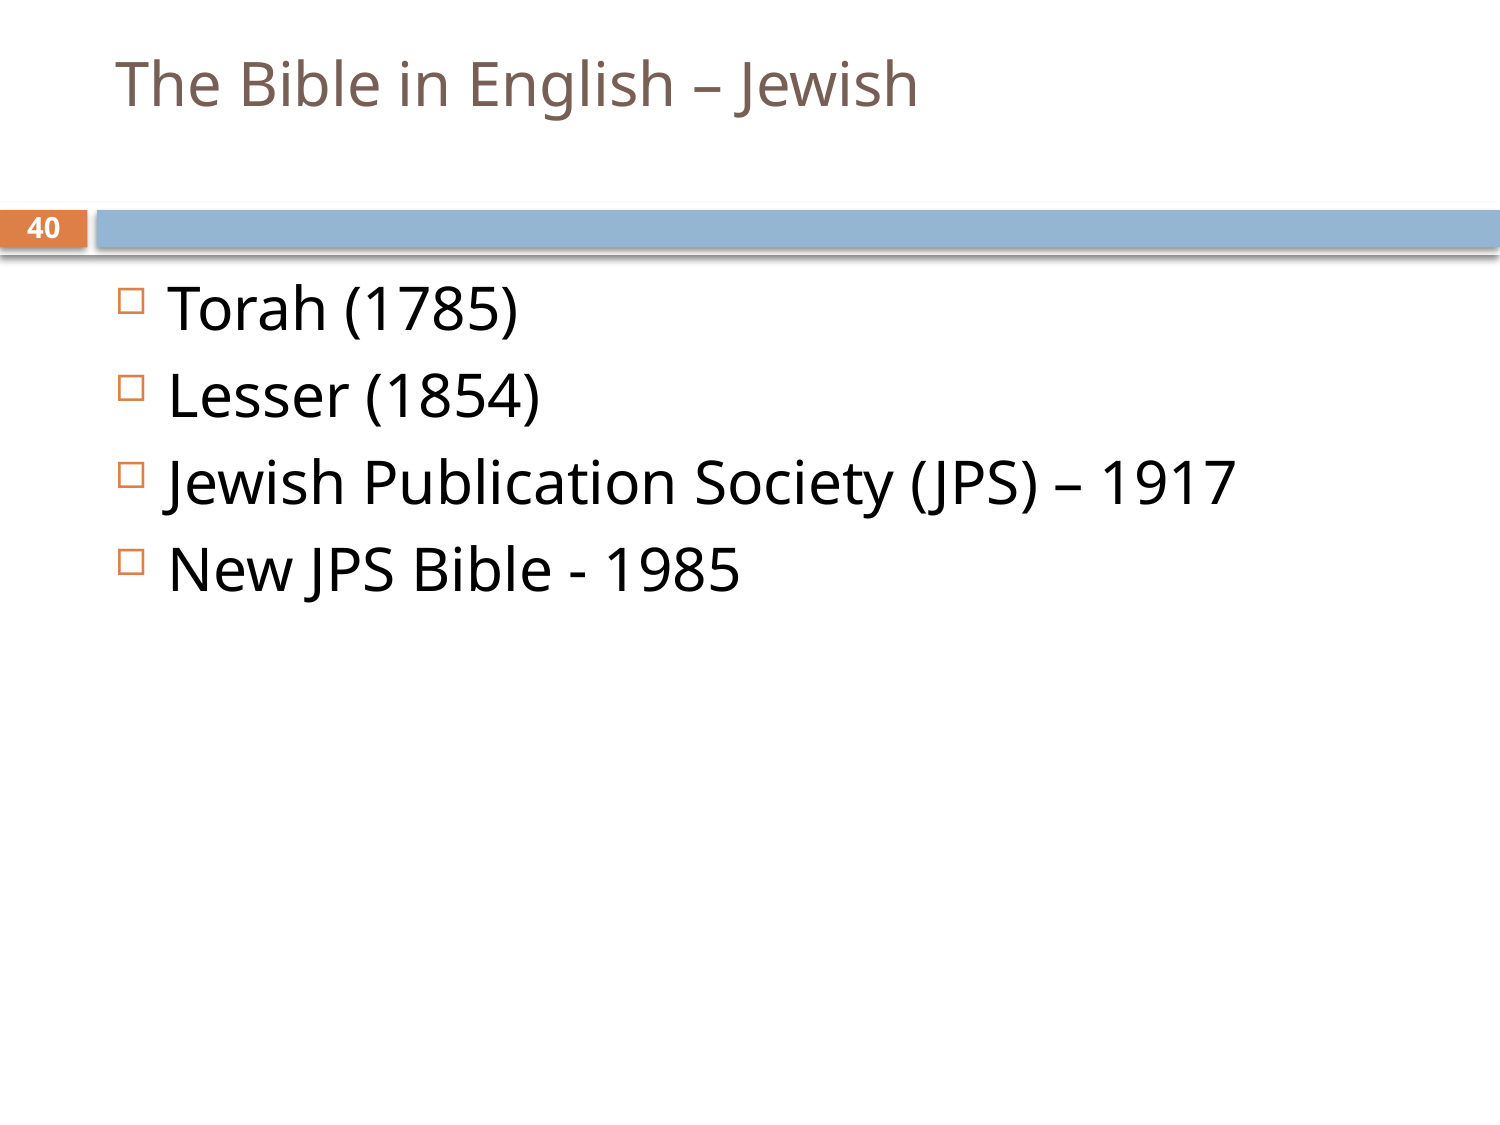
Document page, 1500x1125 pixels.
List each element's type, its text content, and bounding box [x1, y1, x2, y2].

slide_number 40 [0, 208, 88, 249]
list Torah (1785) Lesser (1854) Jewish Publication Society (JPS) – 1917 New JPS Bible - 1985 [100, 262, 1438, 1000]
title The Bible in English – Jewish [100, 37, 1438, 200]
